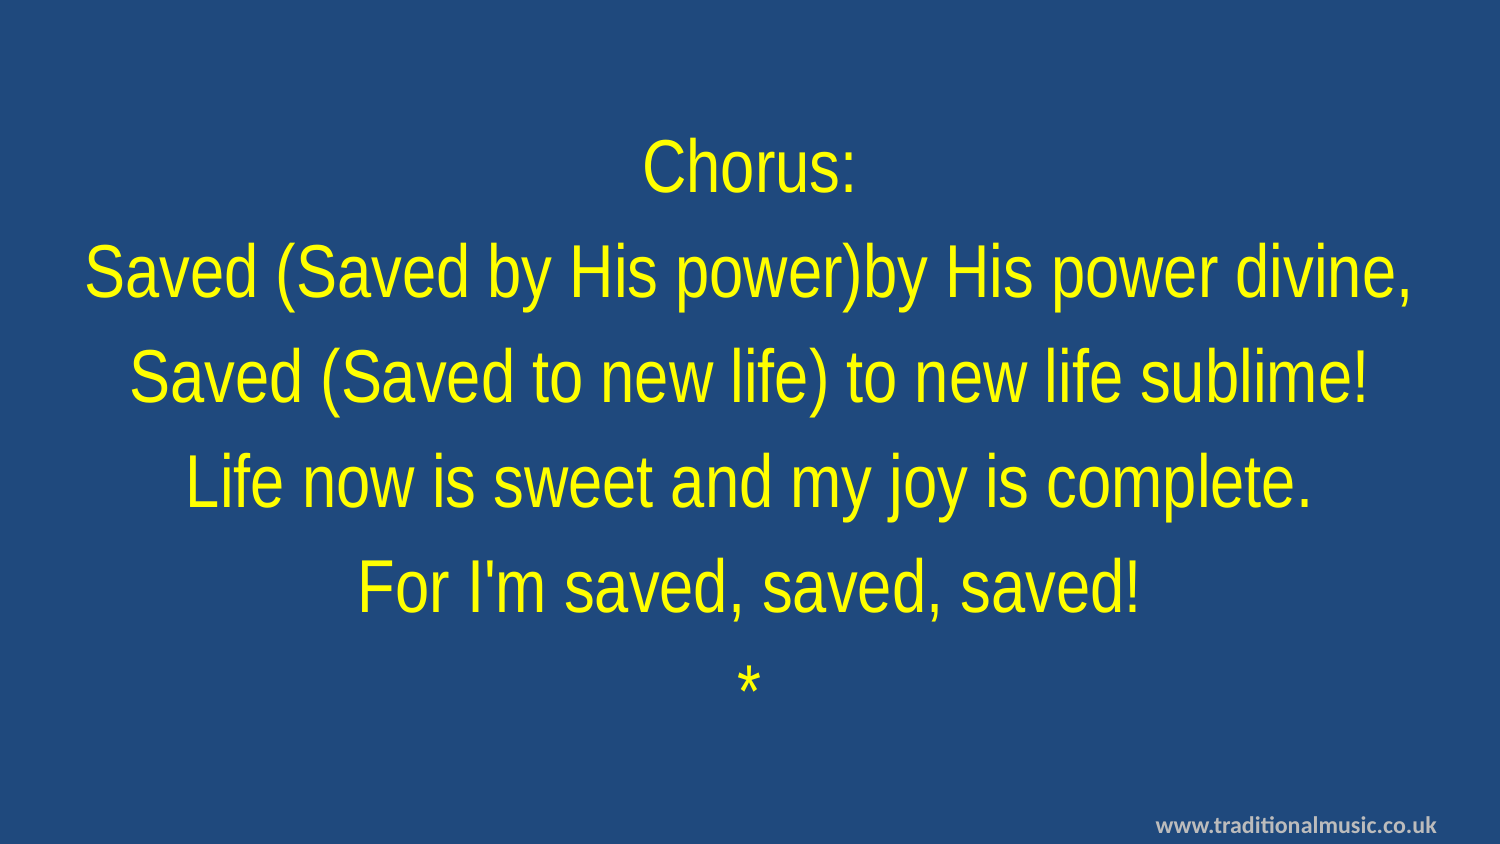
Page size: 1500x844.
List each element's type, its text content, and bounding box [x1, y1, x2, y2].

list Chorus: Saved (Saved by His power)by His power divine, Saved (Saved to new life) to new life sublime! Life now is sweet and my joy is complete. For I'm saved, saved, saved! * [0, 0, 1500, 844]
